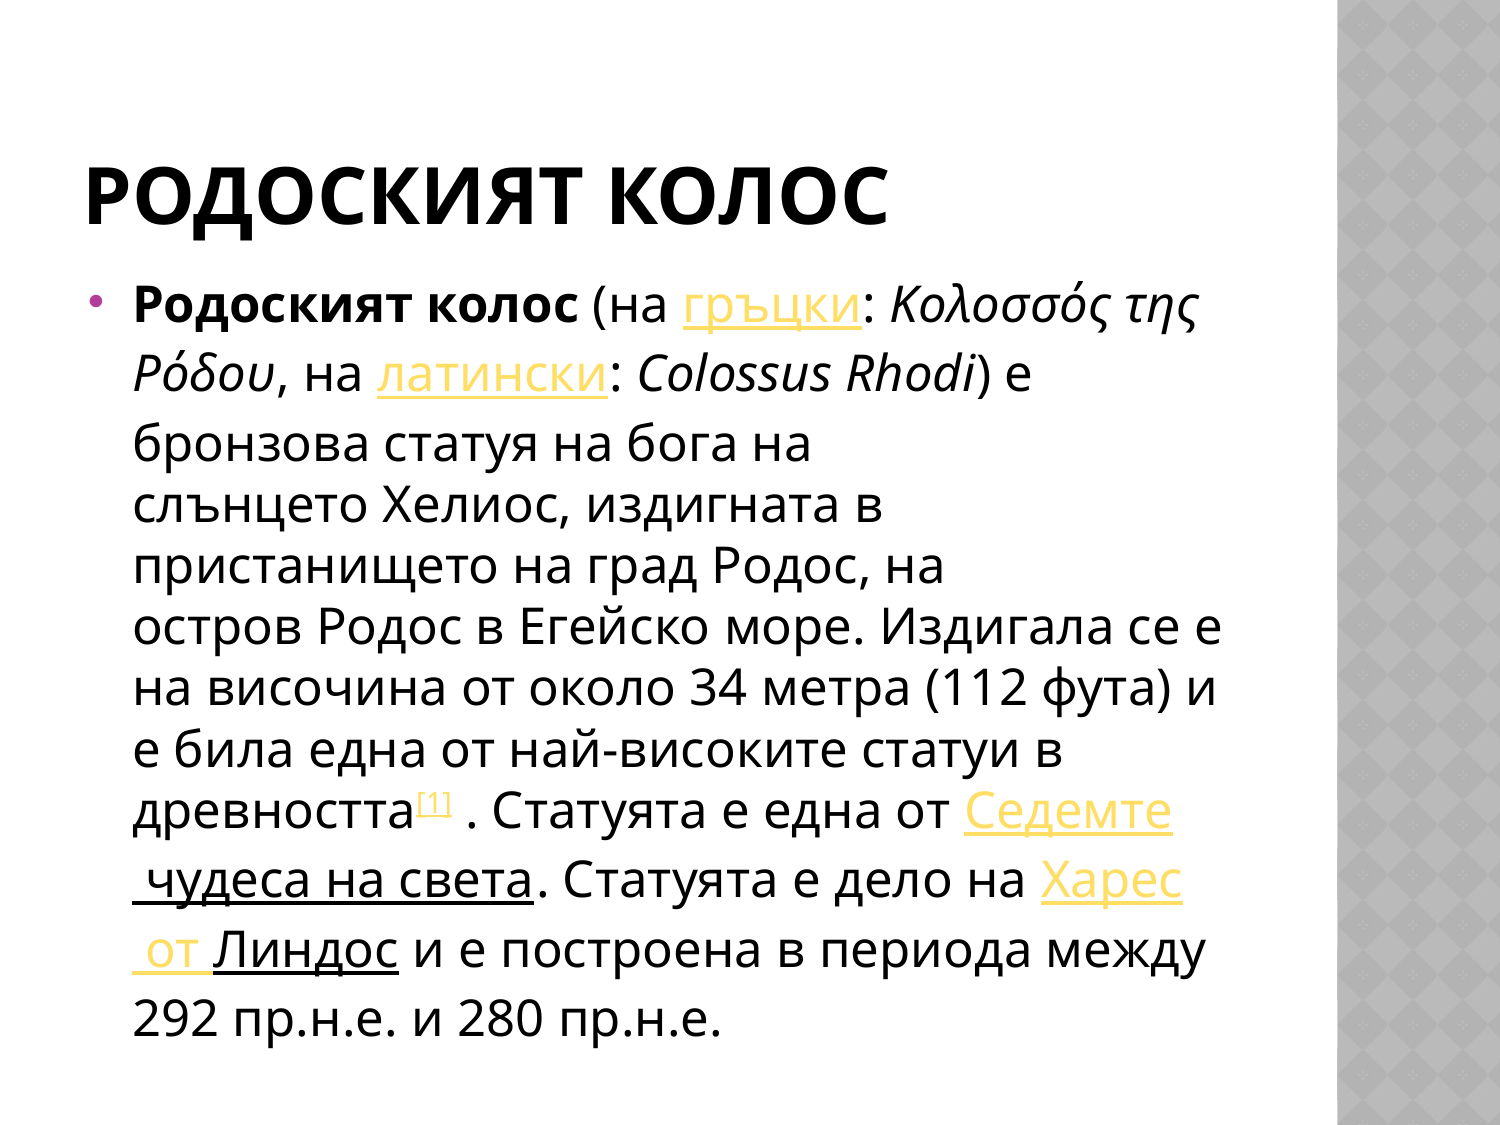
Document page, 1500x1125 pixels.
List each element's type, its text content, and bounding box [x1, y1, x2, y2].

list Родоският колос (на гръцки: Κολοσσός της Ρόδου, на латински: Colossus Rhodi) е бронзова статуя на бога на слънцето Хелиос, издигната в пристанището на град Родос, на остров Родос в Егейско море. Издигала се е на височина от около 34 метра (112 фута) и е била една от най-високите статуи в древността[1] . Статуята е една от Седемте чудеса на света. Статуята е дело на Харес от Линдос и е построена в периода между 292 пр.н.е. и 280 пр.н.е. [75, 264, 1263, 1059]
title Родоският колос [75, 52, 1263, 240]
